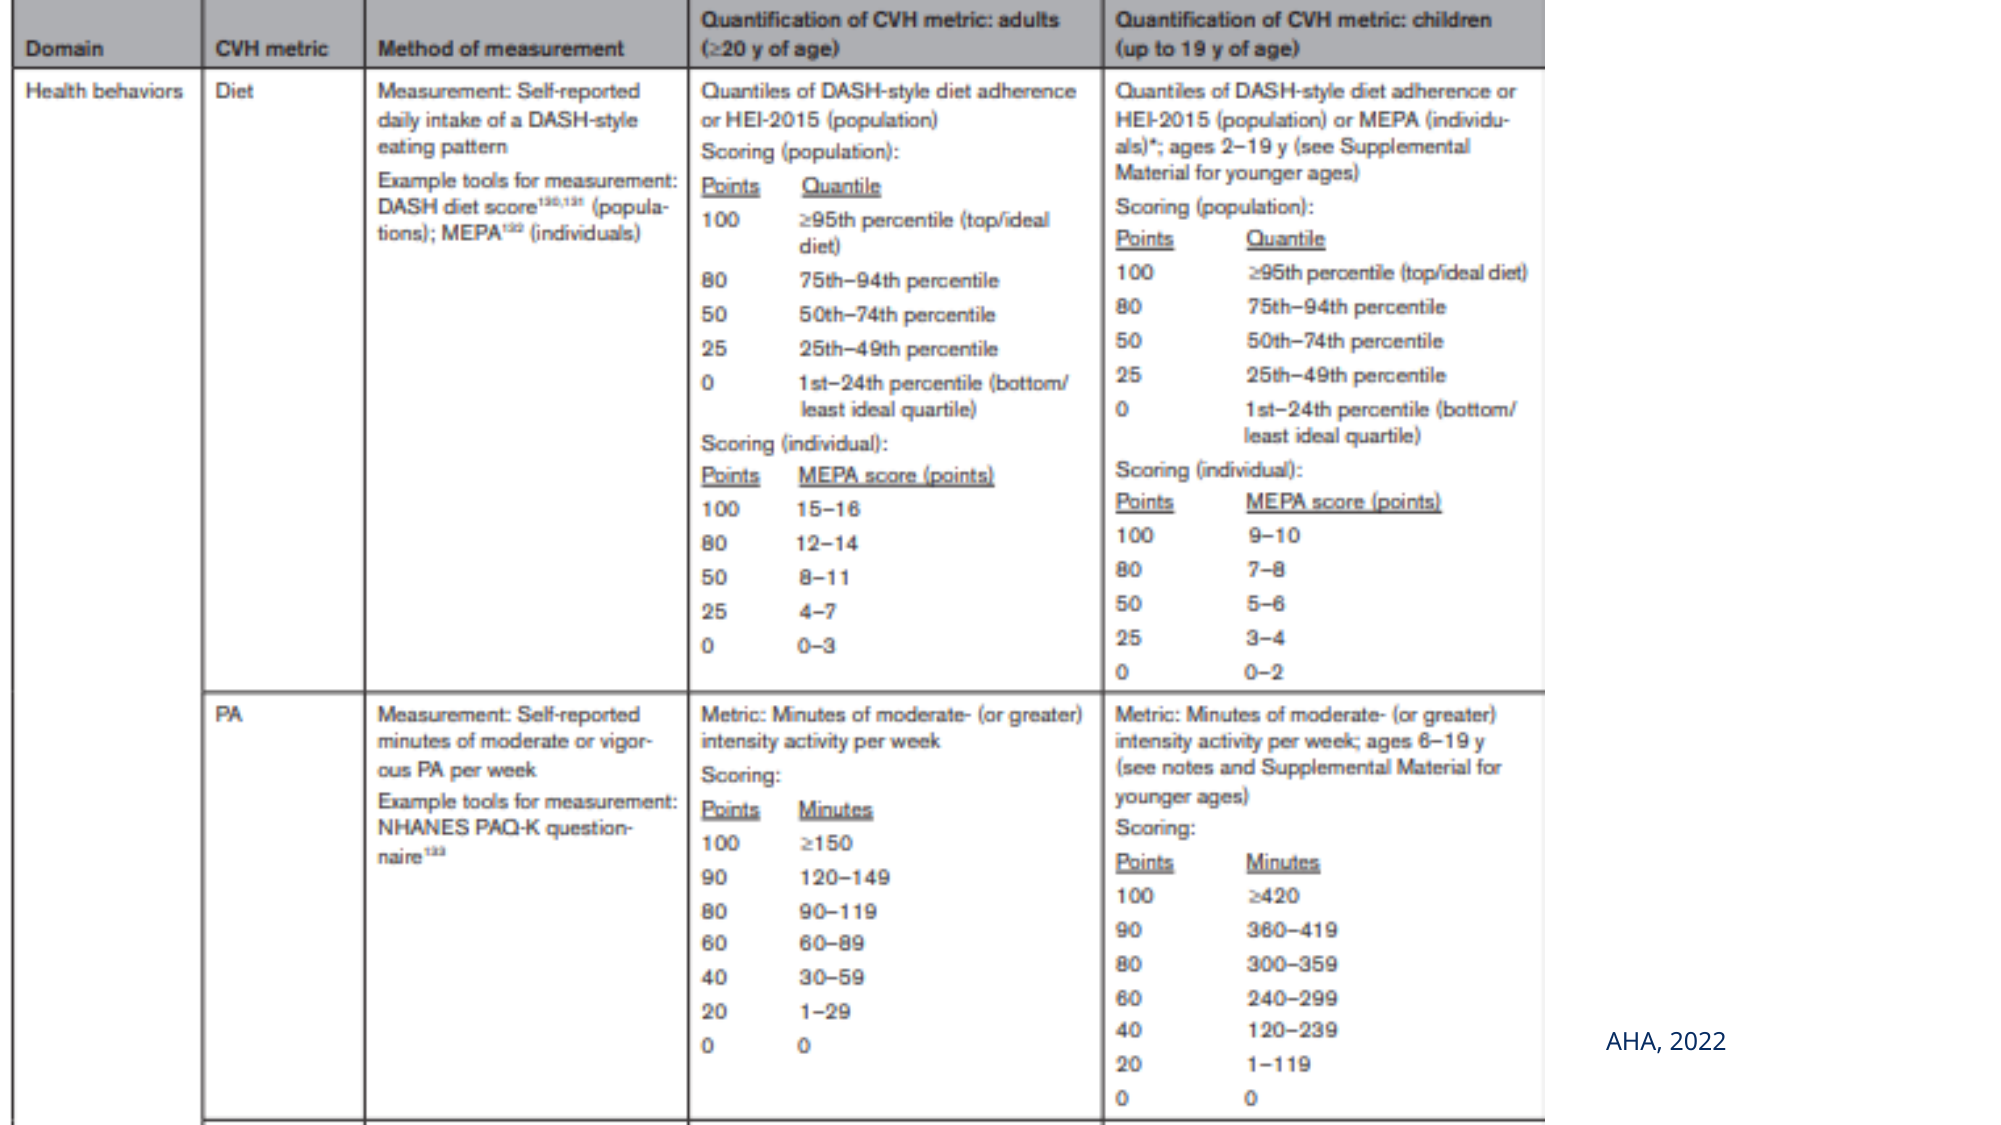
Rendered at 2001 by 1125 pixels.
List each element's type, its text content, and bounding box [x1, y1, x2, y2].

text_box AHA, 2022 [1591, 1021, 2000, 1125]
picture [0, 0, 1546, 1125]
